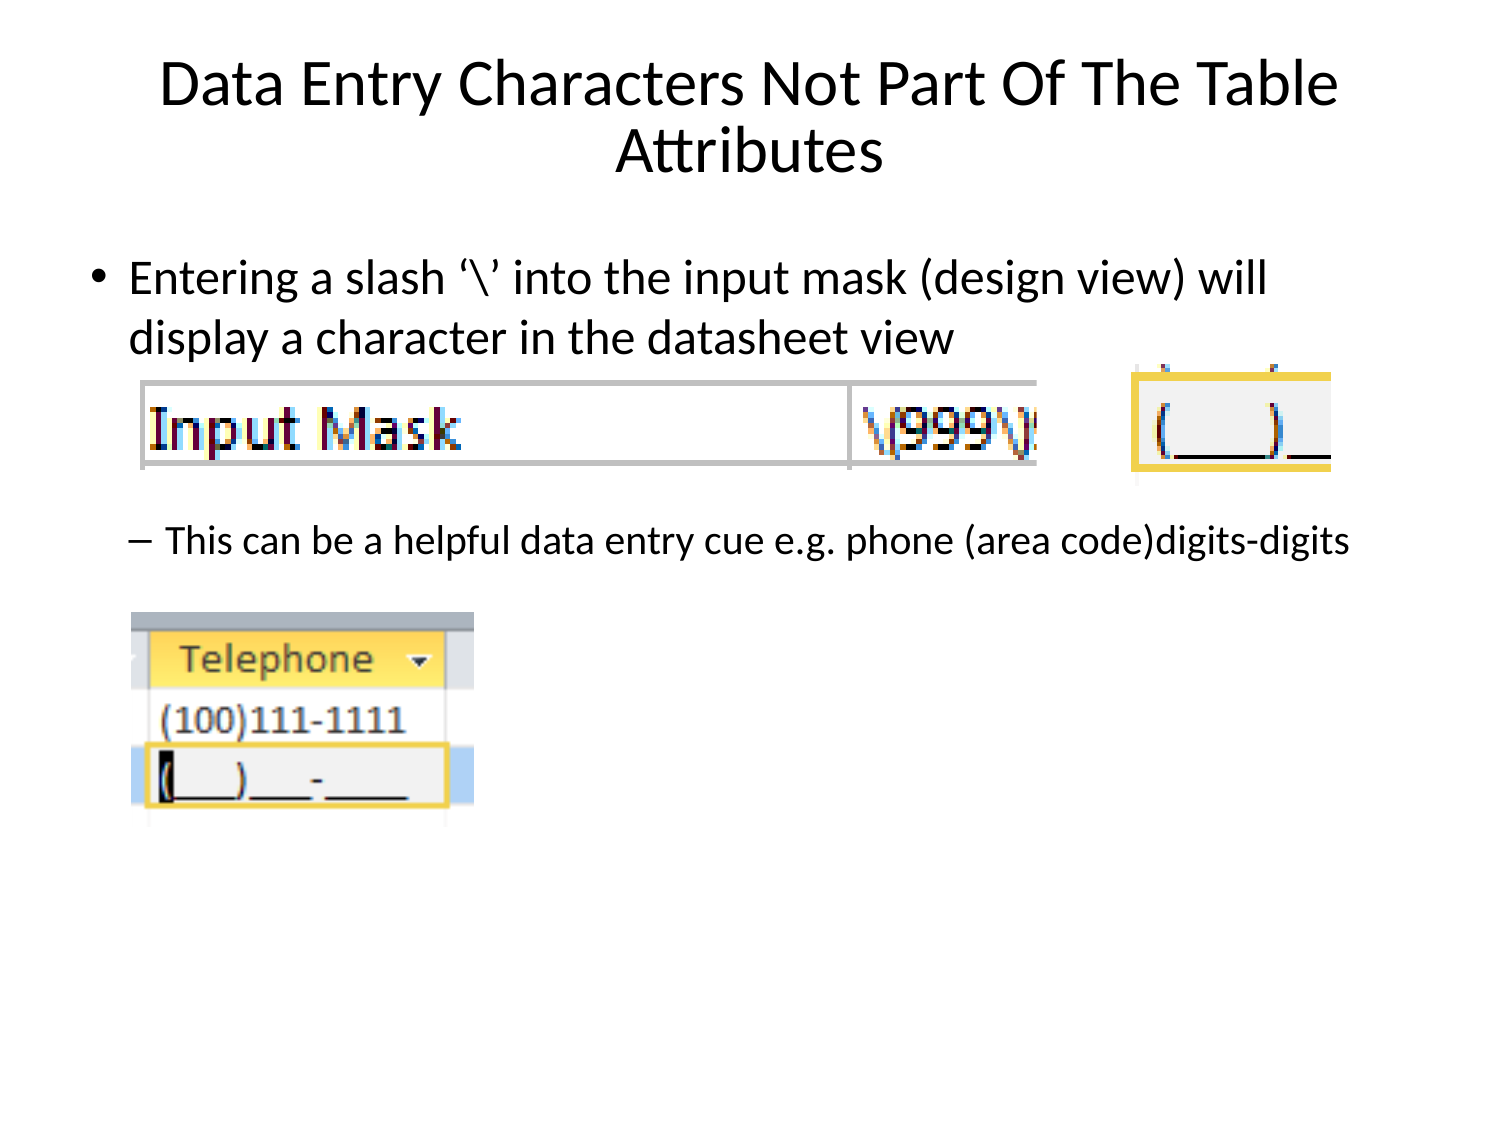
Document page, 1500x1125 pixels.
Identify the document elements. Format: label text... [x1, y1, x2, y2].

title Data Entry Characters Not Part Of The Table Attributes [75, 45, 1425, 200]
picture [1131, 364, 1331, 486]
picture [136, 380, 1037, 470]
list Entering a slash ‘\’ into the input mask (design view) will display a character in the datasheet view This can be a helpful data entry cue e.g. phone (area code)digits-digits [75, 237, 1425, 1063]
picture [131, 612, 474, 827]
